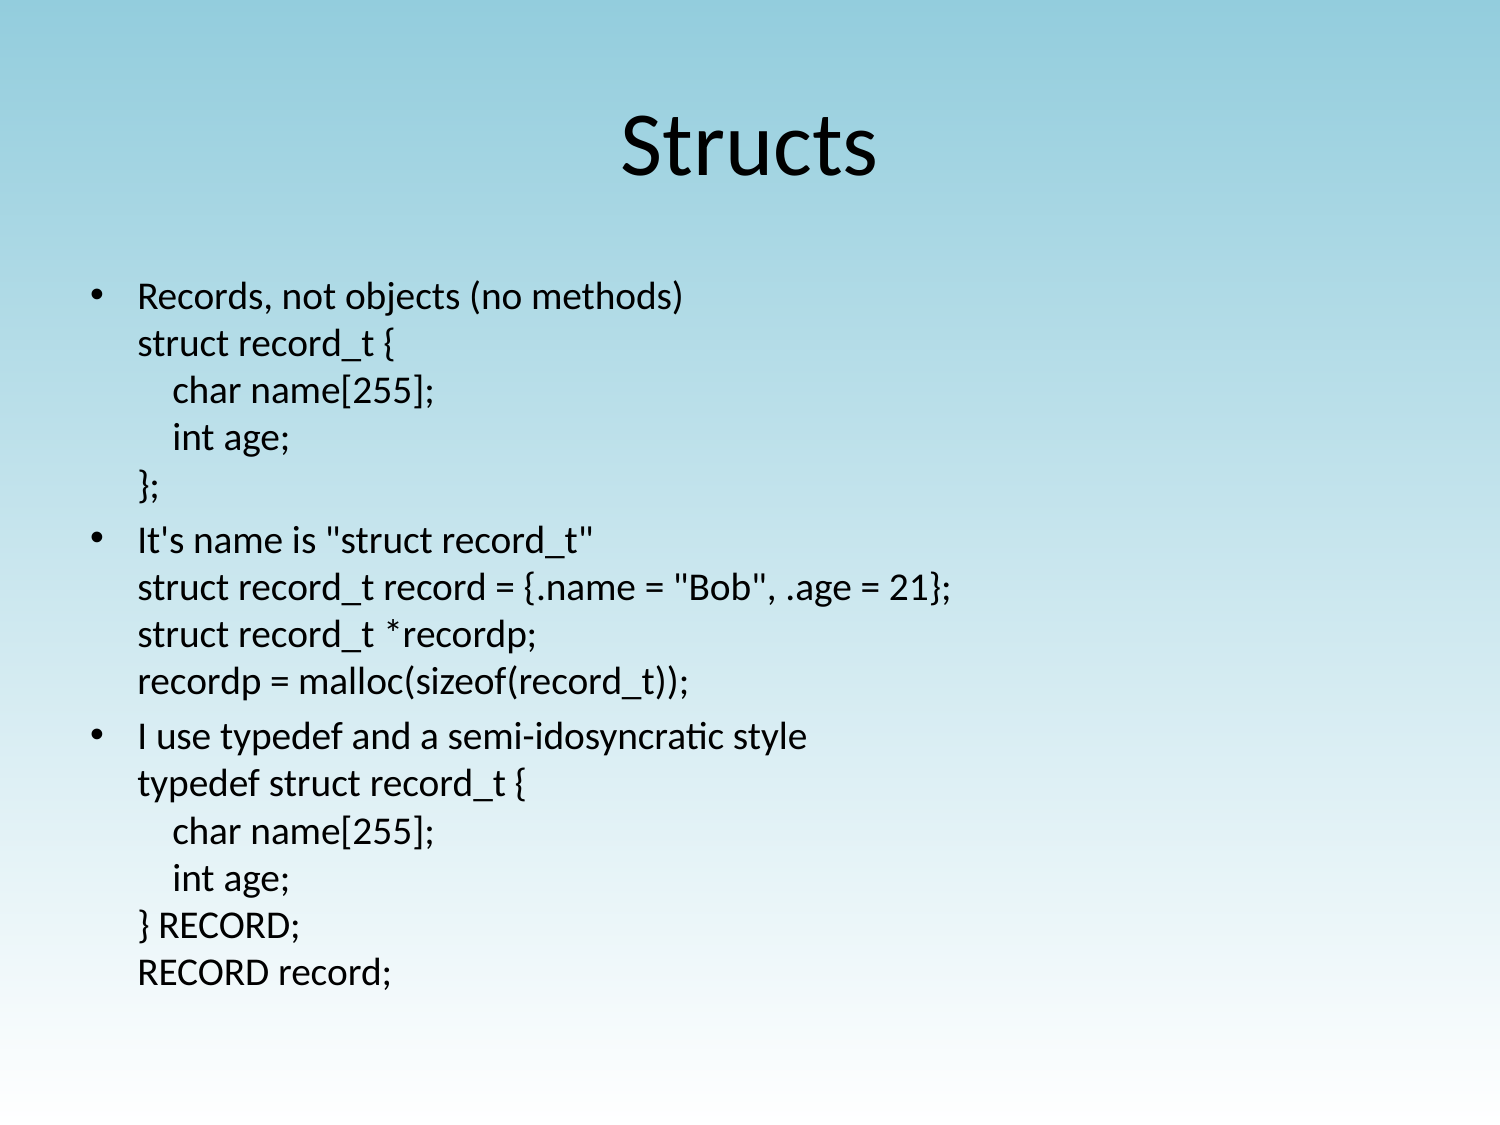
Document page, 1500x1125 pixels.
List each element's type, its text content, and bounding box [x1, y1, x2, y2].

title Structs [75, 45, 1425, 233]
list Records, not objects (no methods) struct record_t { char name[255]; int age; }; It's name is "struct record_t" struct record_t record = {.name = "Bob", .age = 21}; struct record_t *recordp; recordp = malloc(sizeof(record_t)); I use typedef and a semi-idosyncratic style typedef struct record_t { char name[255]; int age; } RECORD; RECORD record; [75, 262, 1425, 1005]
